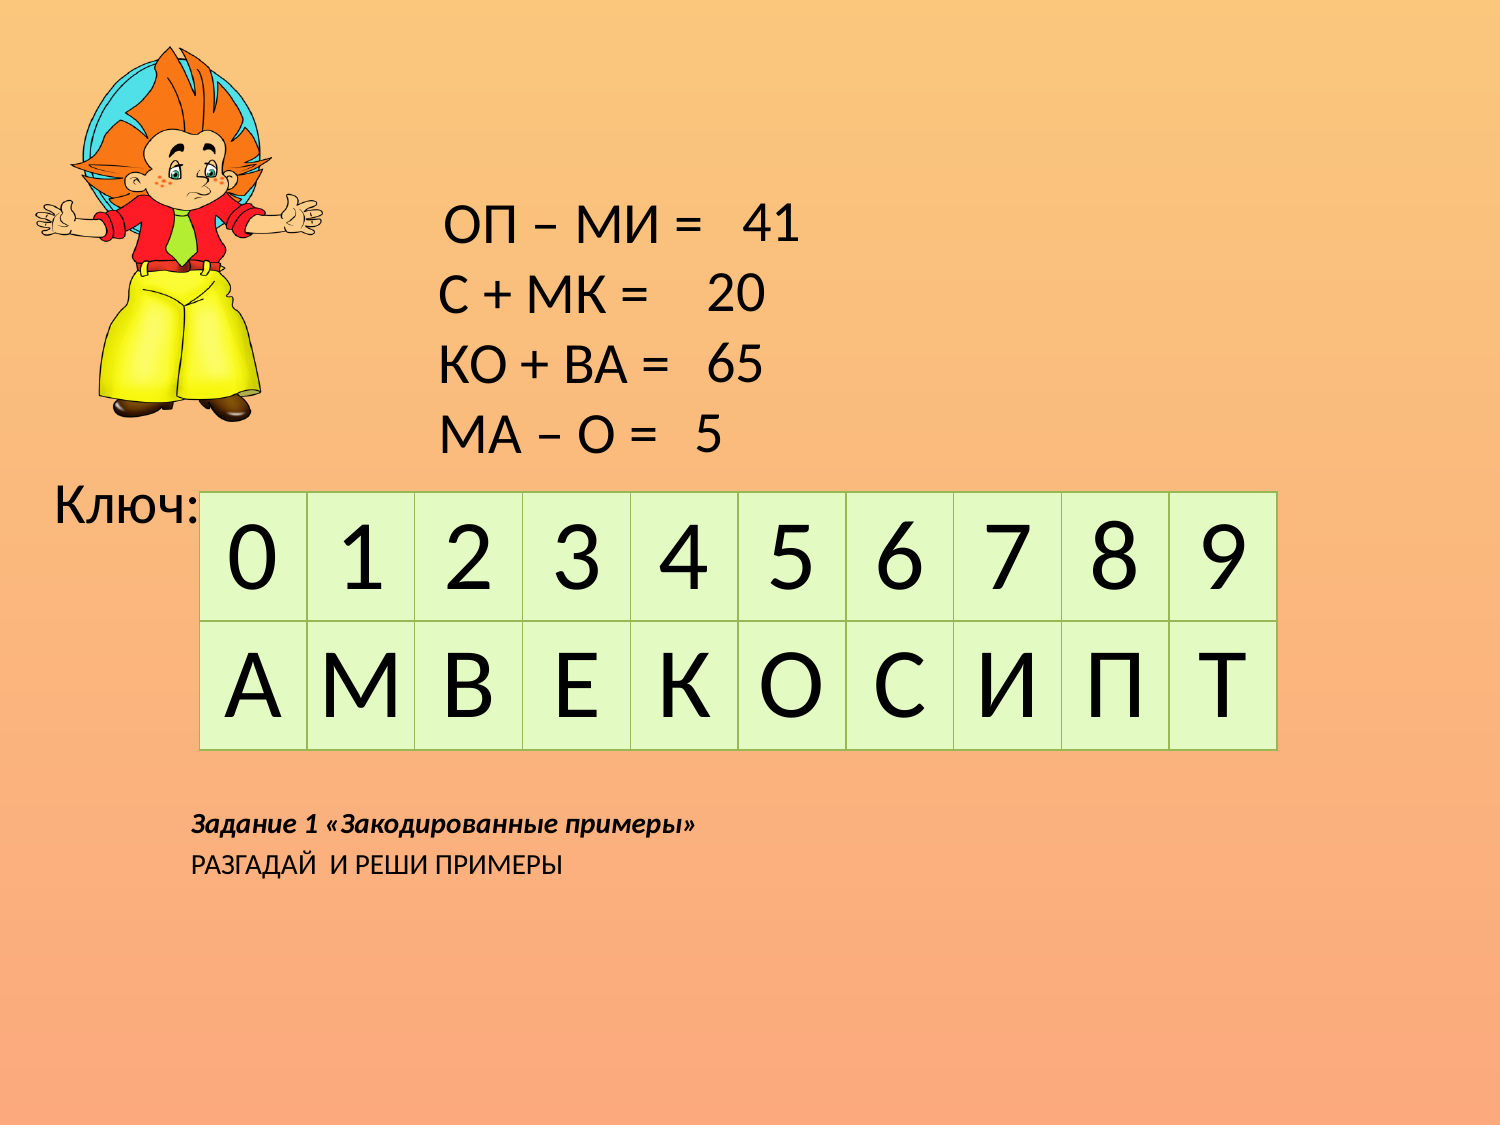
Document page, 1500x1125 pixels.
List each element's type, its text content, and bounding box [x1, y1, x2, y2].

text_box ОП – МИ = С + МК = КО + ВА = МА – О = Ключ: [0, 2, 1500, 543]
table_cell И [954, 622, 1061, 749]
text_box 65 [691, 316, 809, 402]
table_cell С [847, 622, 953, 749]
table_header 6 [847, 543, 953, 620]
table_header 4 [631, 543, 737, 620]
table_cell М [308, 622, 414, 749]
table_cell В [415, 622, 522, 749]
table_cell П [1062, 622, 1168, 749]
table_header 9 [1170, 543, 1276, 620]
text_box 41 [727, 175, 816, 261]
table_cell К [631, 622, 737, 749]
table_cell Е [523, 622, 630, 749]
text_box 5 [680, 386, 740, 472]
list Задание 1 «Закодированные примеры» РАЗГАДАЙ И РЕШИ ПРИМЕРЫ [175, 796, 1194, 1013]
table_header 7 [954, 543, 1061, 620]
table_header 0 [200, 543, 306, 620]
text_box 20 [692, 246, 781, 316]
table_cell О [739, 622, 845, 749]
table_header 5 [739, 543, 845, 620]
table_header 3 [523, 543, 630, 620]
picture [34, 46, 323, 423]
table_cell А [200, 622, 306, 749]
table_cell Т [1170, 622, 1276, 749]
table_header 1 [308, 543, 414, 620]
table_header 2 [415, 543, 522, 620]
table_header 8 [1062, 543, 1168, 620]
